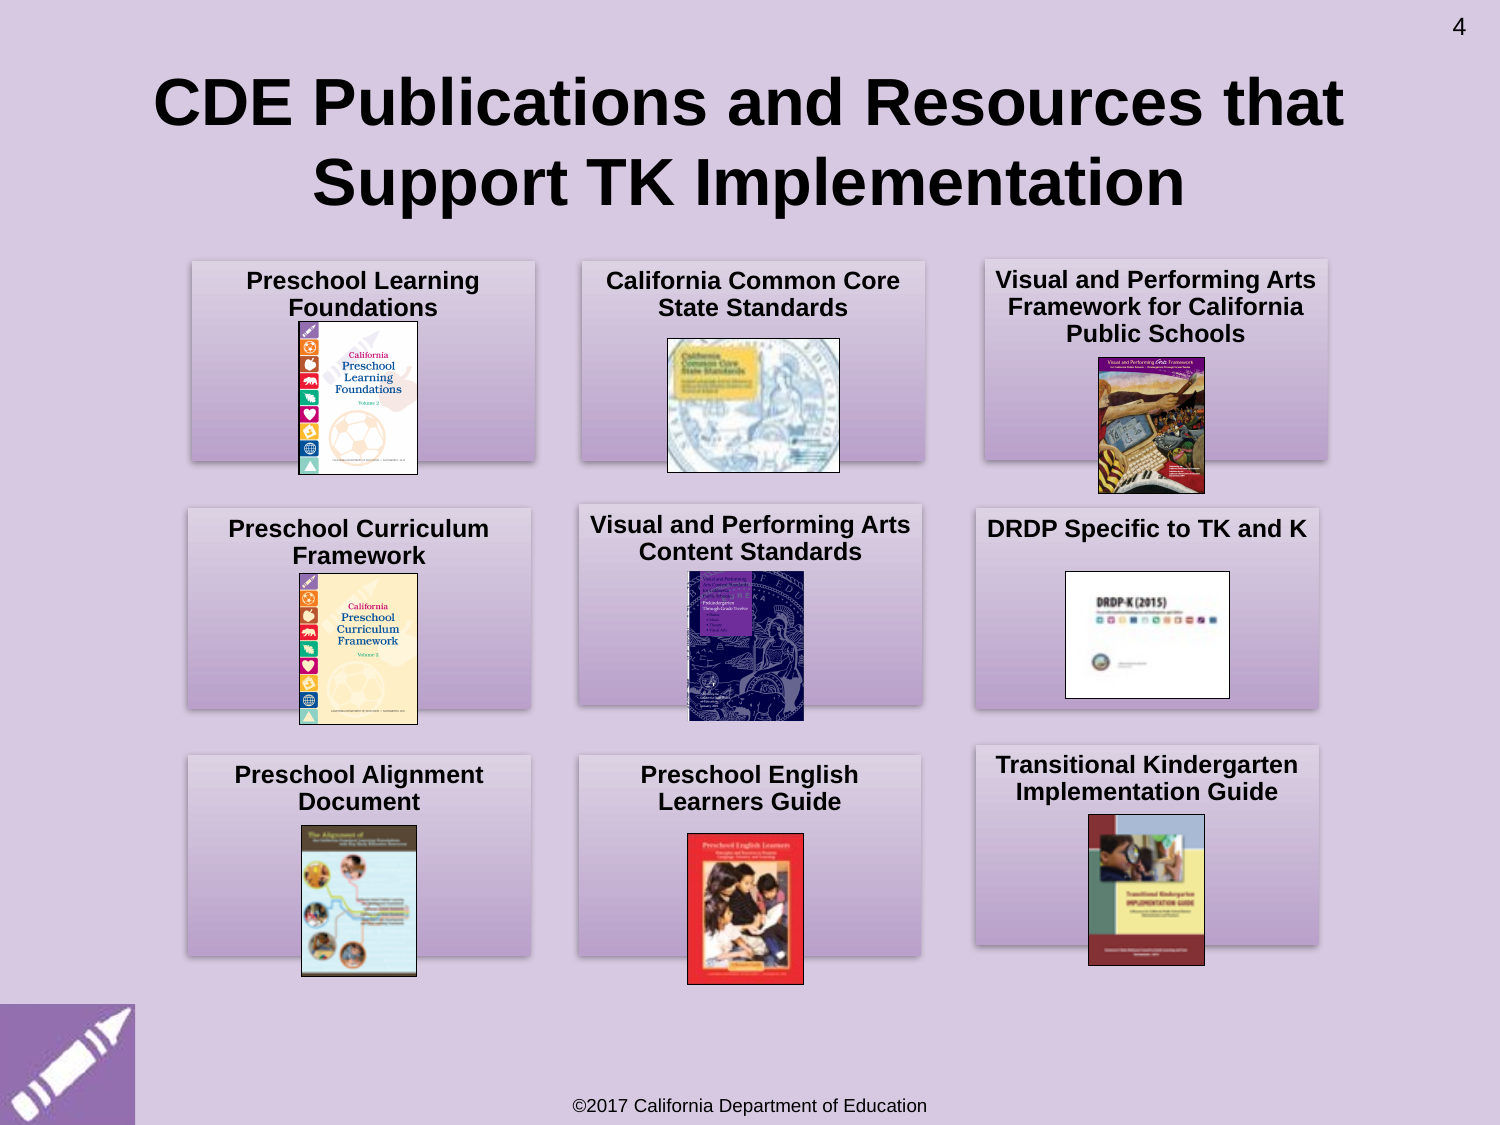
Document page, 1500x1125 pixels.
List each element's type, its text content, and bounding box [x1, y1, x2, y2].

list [299, 322, 418, 475]
picture [1088, 814, 1205, 967]
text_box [9, 177, 1491, 1090]
picture [1064, 570, 1230, 699]
picture [666, 338, 840, 473]
picture [1098, 356, 1205, 494]
picture [687, 570, 805, 722]
picture [299, 572, 418, 725]
slide_number 4 [1425, 2, 1495, 46]
picture [687, 833, 805, 986]
picture [0, 1004, 136, 1125]
title CDE Publications and Resources that Support TK Implementation [75, 45, 1425, 176]
picture [301, 825, 418, 977]
